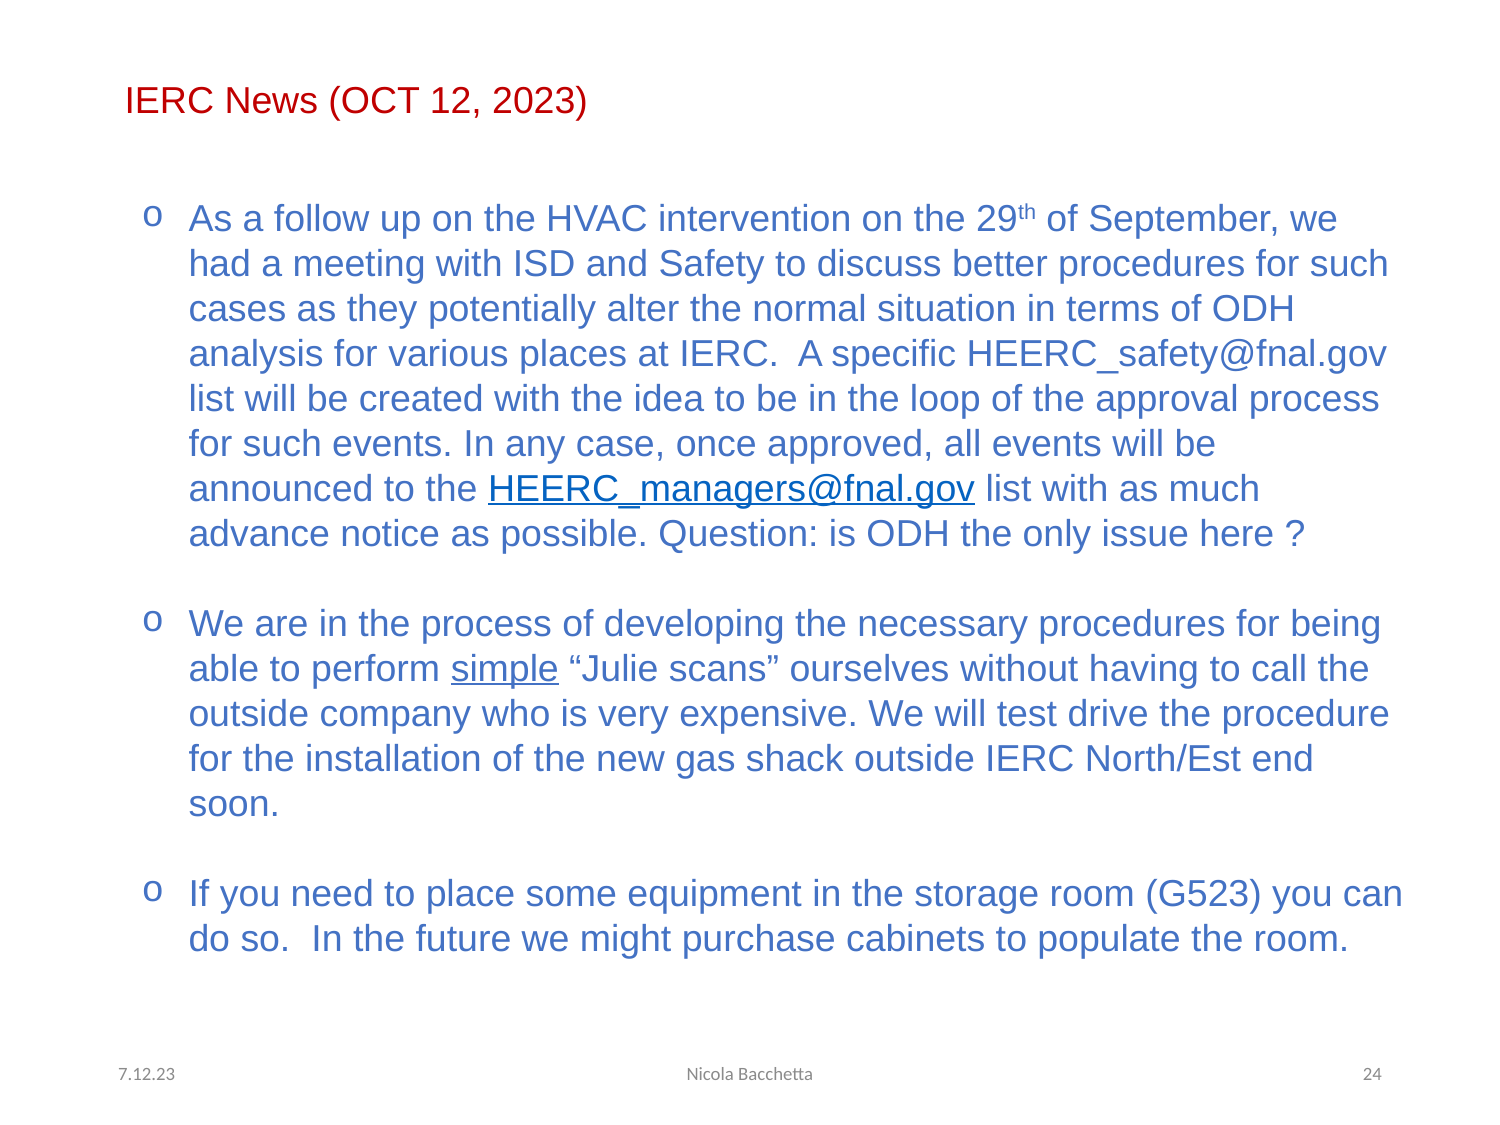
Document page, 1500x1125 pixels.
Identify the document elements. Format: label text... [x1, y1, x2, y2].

text_box As a follow up on the HVAC intervention on the 29th of September, we had a meeting with ISD and Safety to discuss better procedures for such cases as they potentially alter the normal situation in terms of ODH analysis for various places at IERC. A specific HEERC_safety@fnal.gov list will be created with the idea to be in the loop of the approval process for such events. In any case, once approved, all events will be announced to the HEERC_managers@fnal.gov list with as much advance notice as possible. Question: is ODH the only issue here ? We are in the process of developing the necessary procedures for being able to perform simple “Julie scans” ourselves without having to call the outside company who is very expensive. We will test drive the procedure for the installation of the new gas shack outside IERC North/Est end soon. If you need to place some equipment in the storage room (G523) you can do so. In the future we might purchase cabinets to populate the room. [126, 186, 1420, 966]
footer Nicola Bacchetta [496, 1042, 1004, 1103]
slide_number 24 [1059, 1042, 1397, 1103]
text_box IERC News (OCT 12, 2023) [109, 69, 604, 129]
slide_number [103, 1042, 441, 1103]
